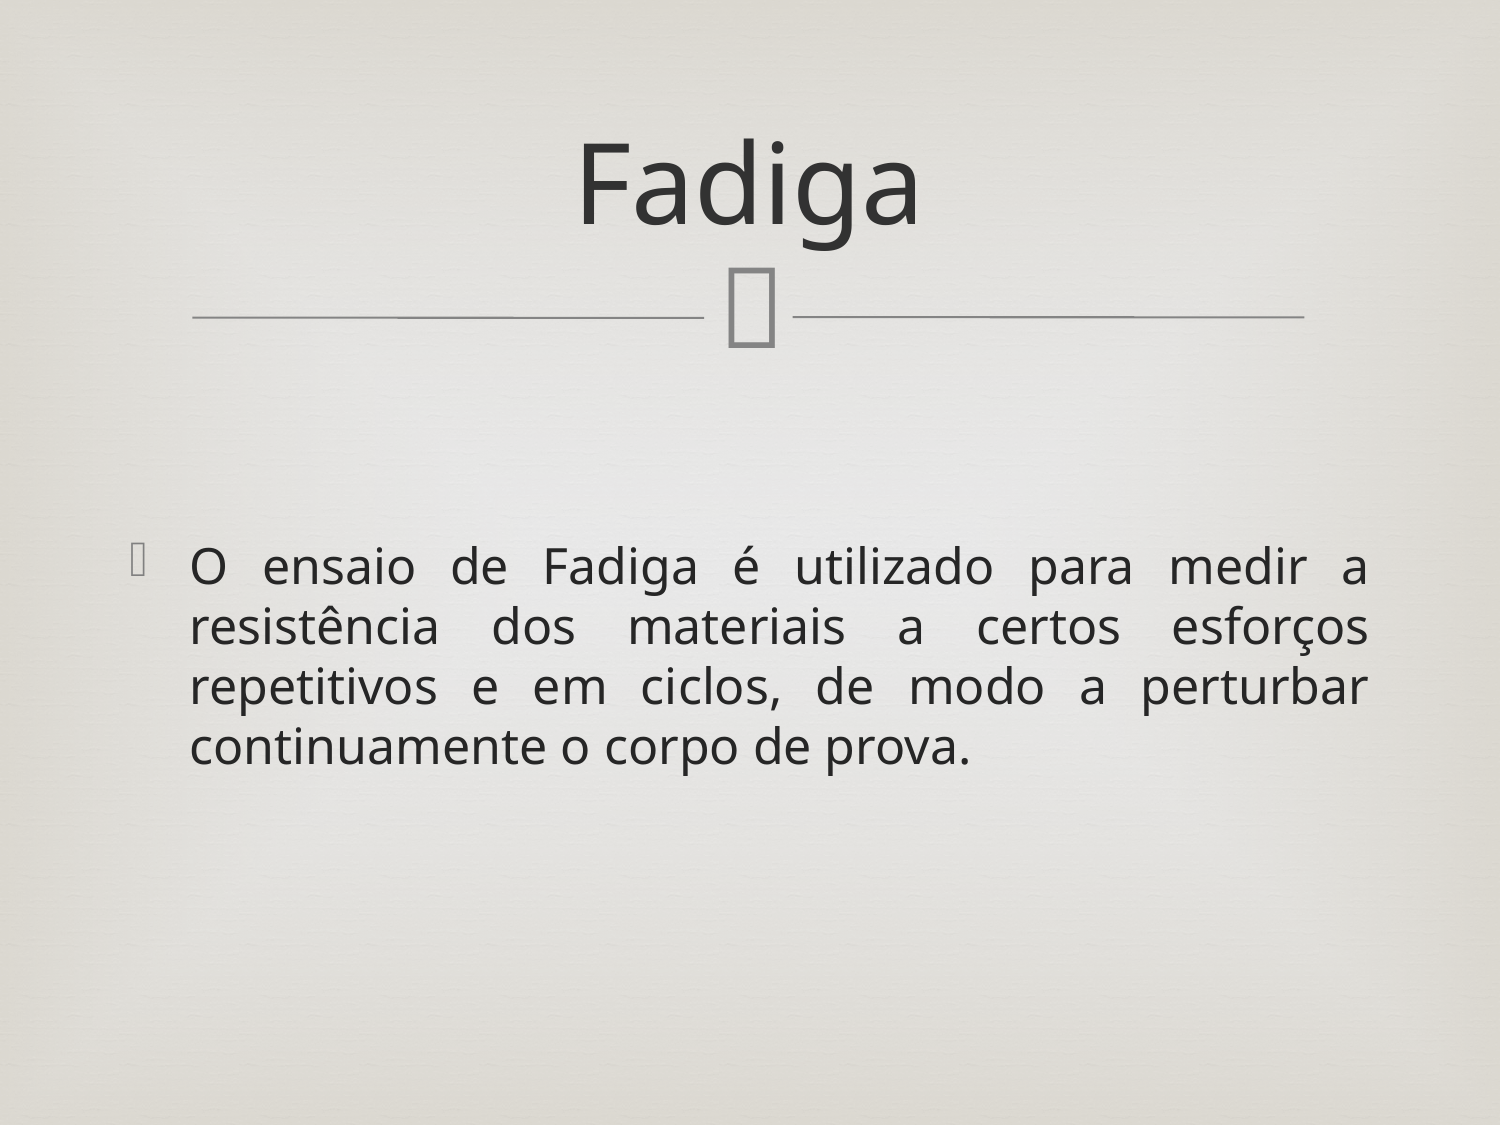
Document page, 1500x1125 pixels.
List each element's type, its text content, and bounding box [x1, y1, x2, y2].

list O ensaio de Fadiga é utilizado para medir a resistência dos materiais a certos esforços repetitivos e em ciclos, de modo a perturbar continuamente o corpo de prova. [114, 527, 1386, 1005]
title Fadiga [112, 93, 1386, 267]
